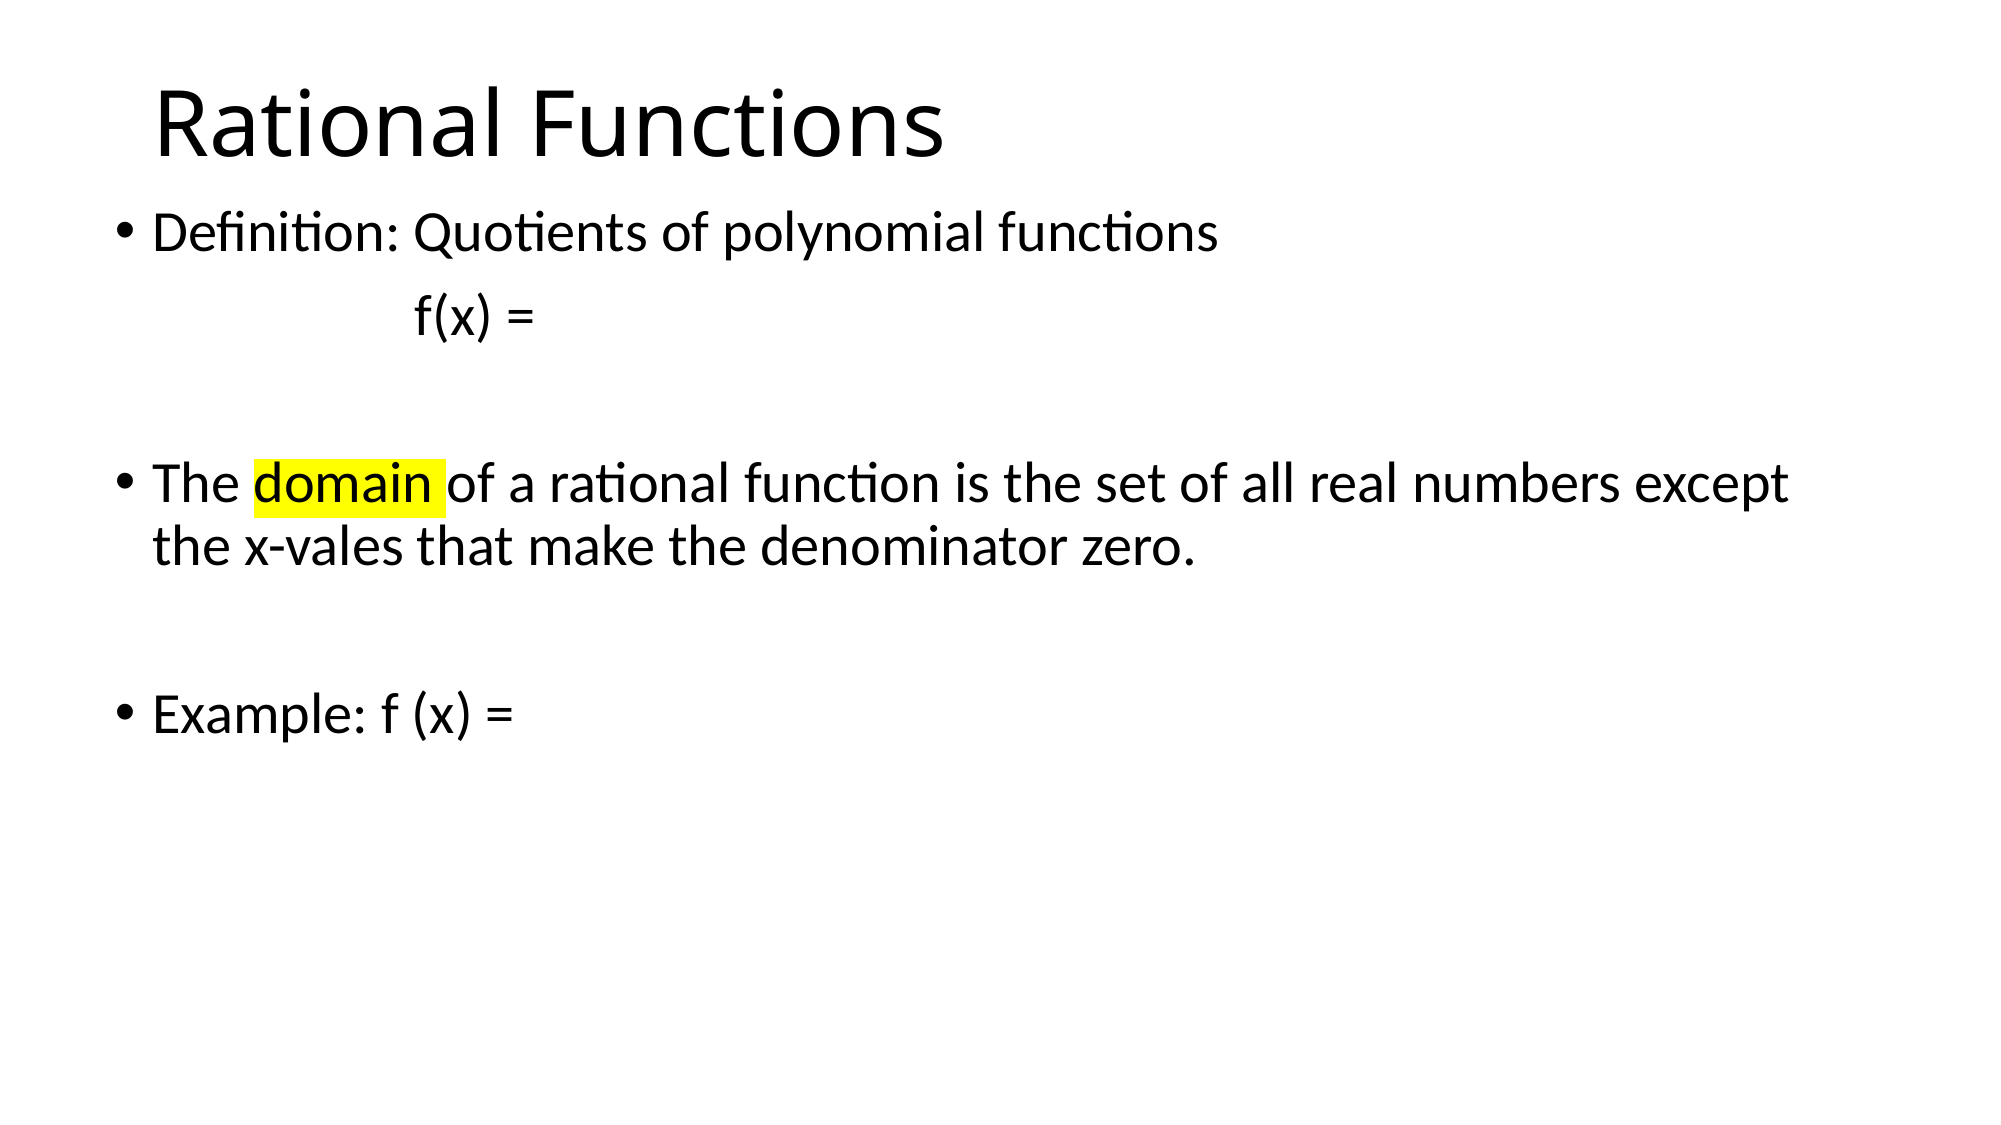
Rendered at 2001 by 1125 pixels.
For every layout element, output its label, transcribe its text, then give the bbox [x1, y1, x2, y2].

title Rational Functions [137, 59, 1863, 194]
